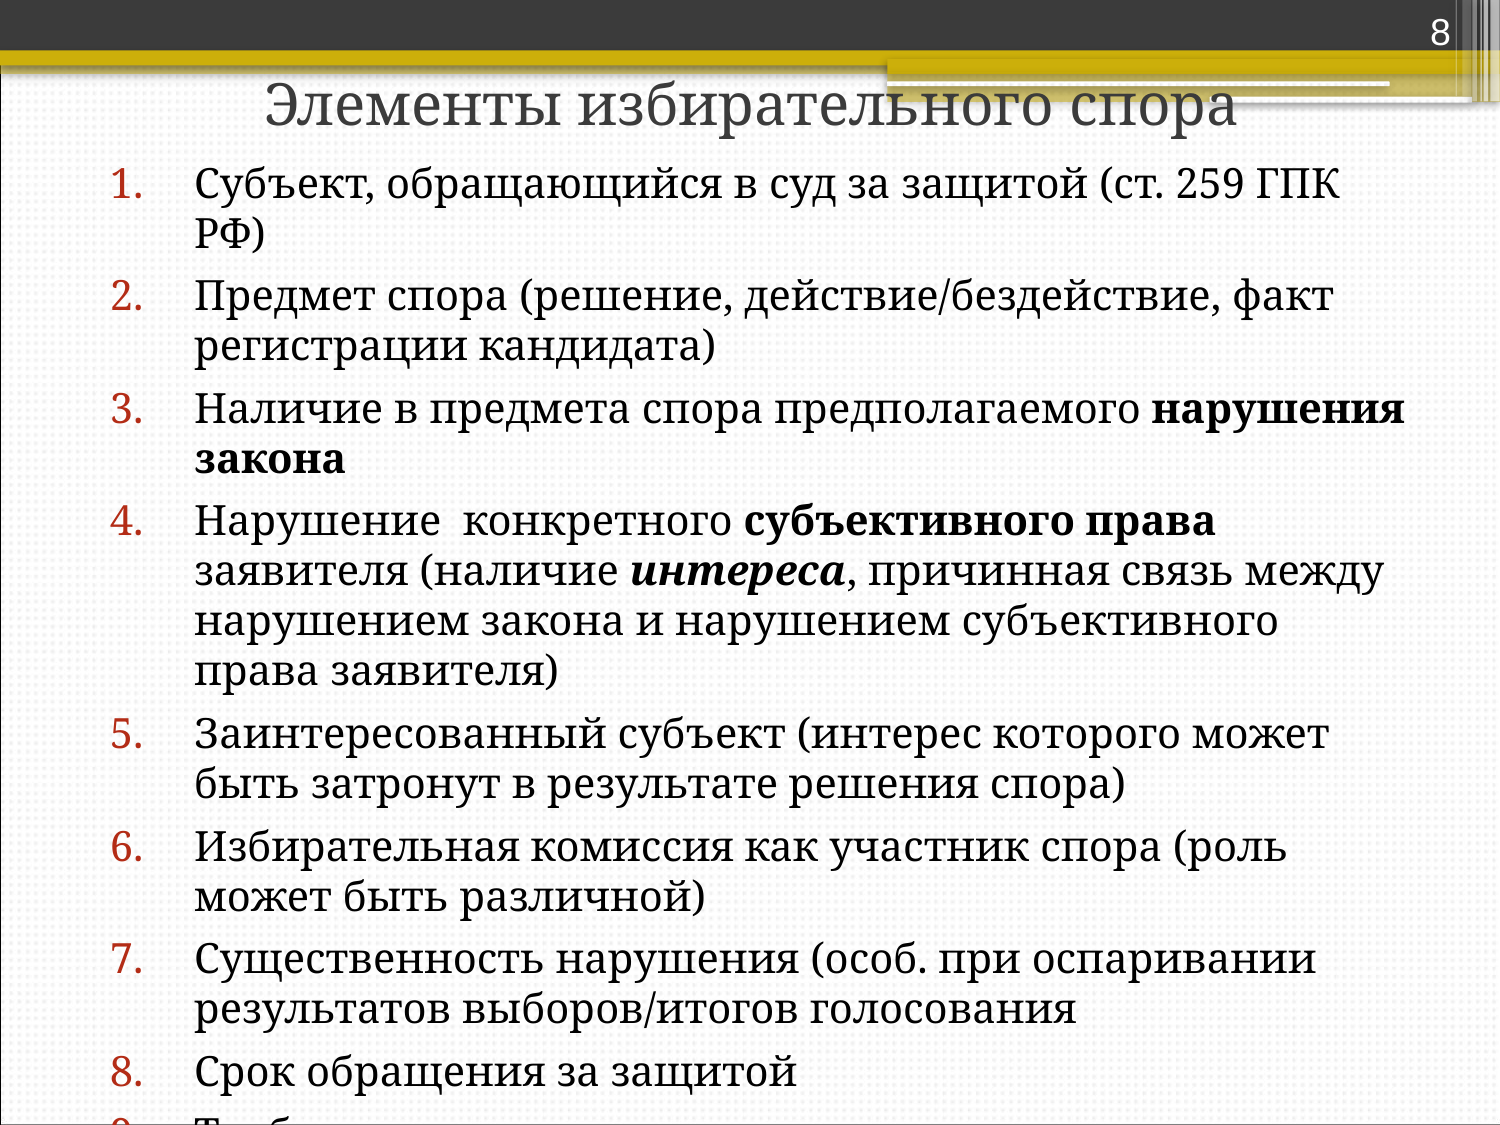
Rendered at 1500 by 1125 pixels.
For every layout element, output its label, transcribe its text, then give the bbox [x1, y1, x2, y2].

picture [115, 1072, 127, 1084]
list Субъект, обращающийся в суд за защитой (ст. 259 ГПК РФ) Предмет спора (решение, действие/бездействие, факт регистрации кандидата) Наличие в предмета спора предполагаемого нарушения закона Нарушение конкретного субъективного права заявителя (наличие интереса, причинная связь между нарушением закона и нарушением субъективного права заявителя) Заинтересованный субъект (интерес которого может быть затронут в результате решения спора) Избирательная комиссия как участник спора (роль может быть различной) Существенность нарушения (особ. при оспаривании результатов выборов/итогов голосования Срок обращения за защитой Требование, нацеленное на восстановление нарушенного права [76, 148, 1428, 1072]
picture [116, 1120, 125, 1125]
picture [0, 74, 1500, 1125]
slide_number 8 [1340, 0, 1466, 61]
title Элементы избирательного спора [76, 54, 1428, 148]
